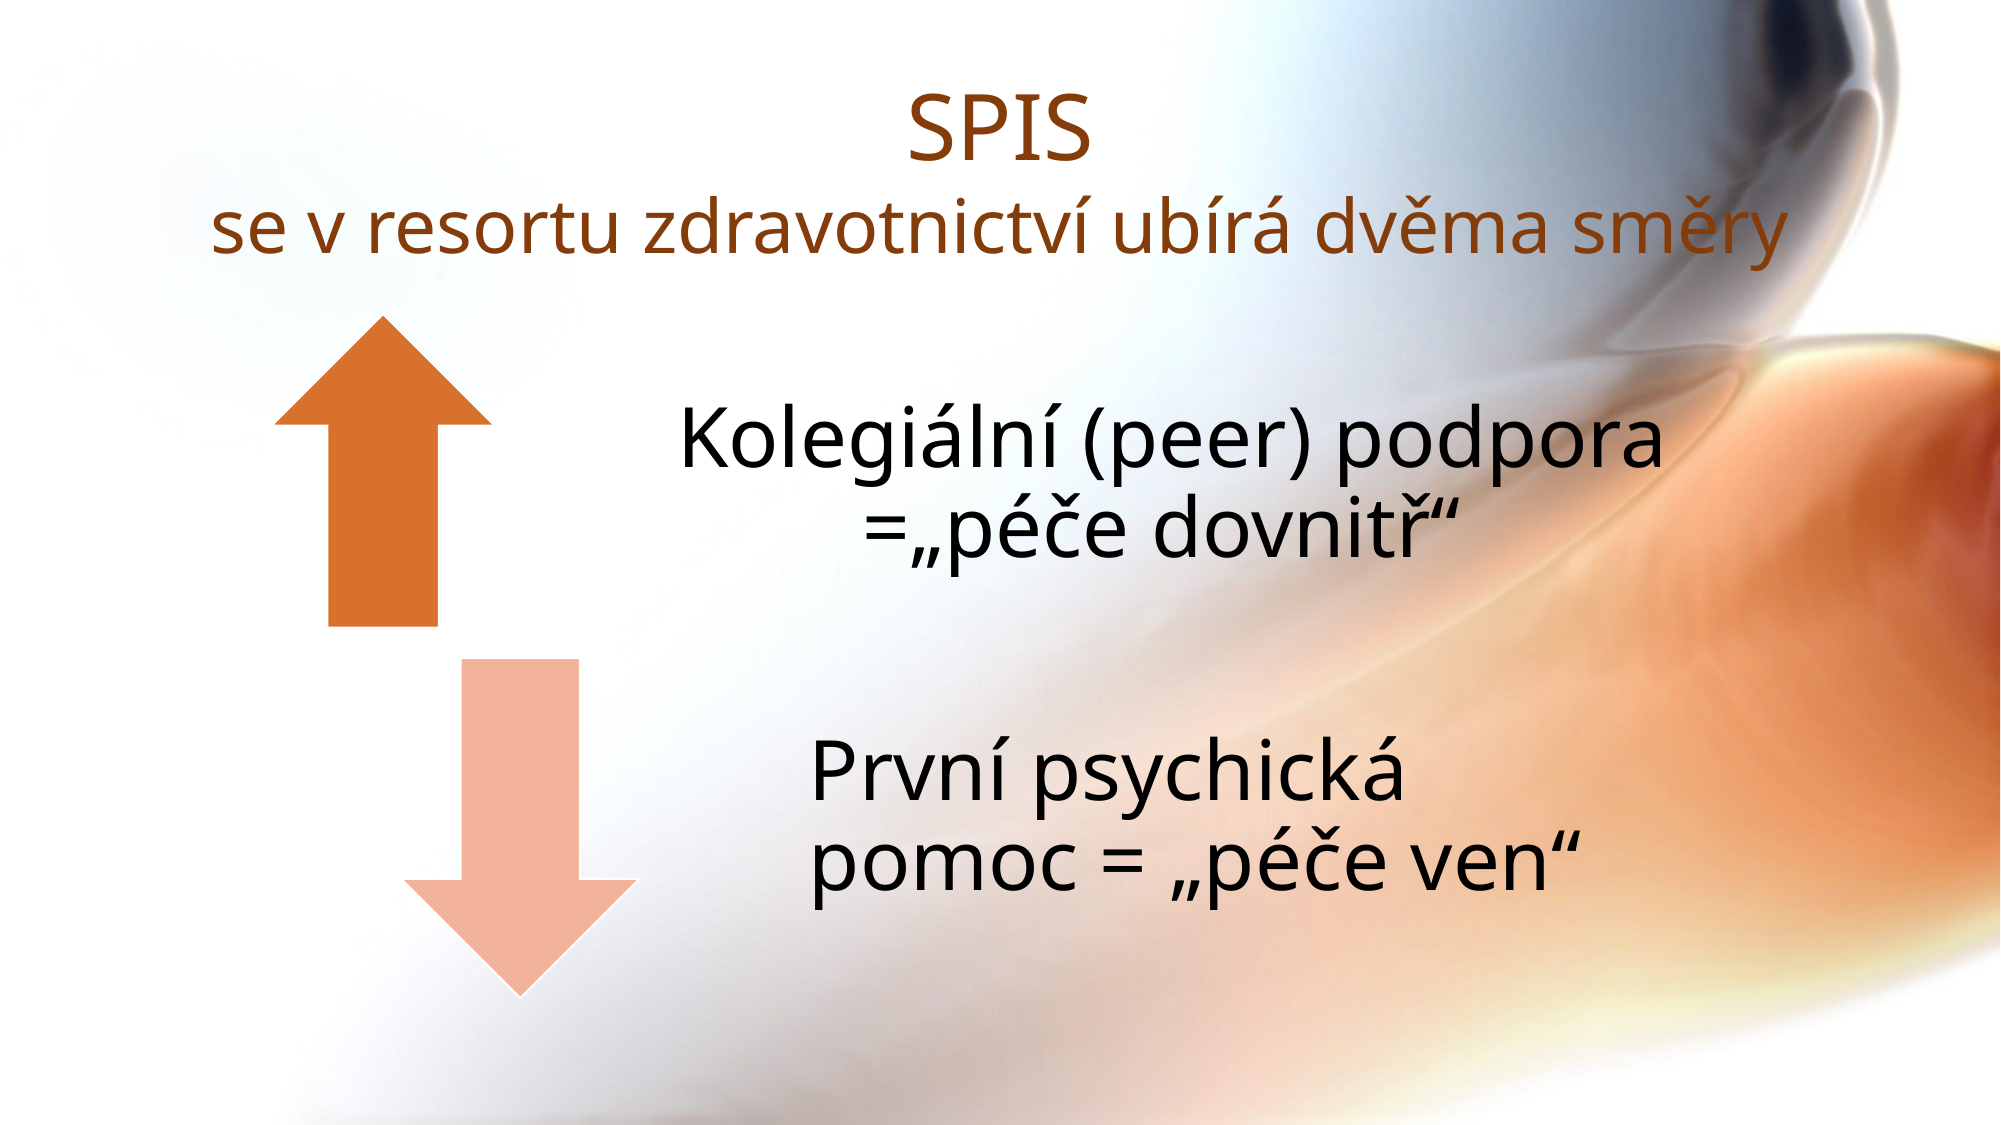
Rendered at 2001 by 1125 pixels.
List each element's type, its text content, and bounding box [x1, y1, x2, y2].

title SPIS se v resortu zdravotnictví ubírá dvěma směry [137, 59, 1863, 278]
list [137, 299, 1863, 1014]
picture [0, 0, 2001, 1125]
